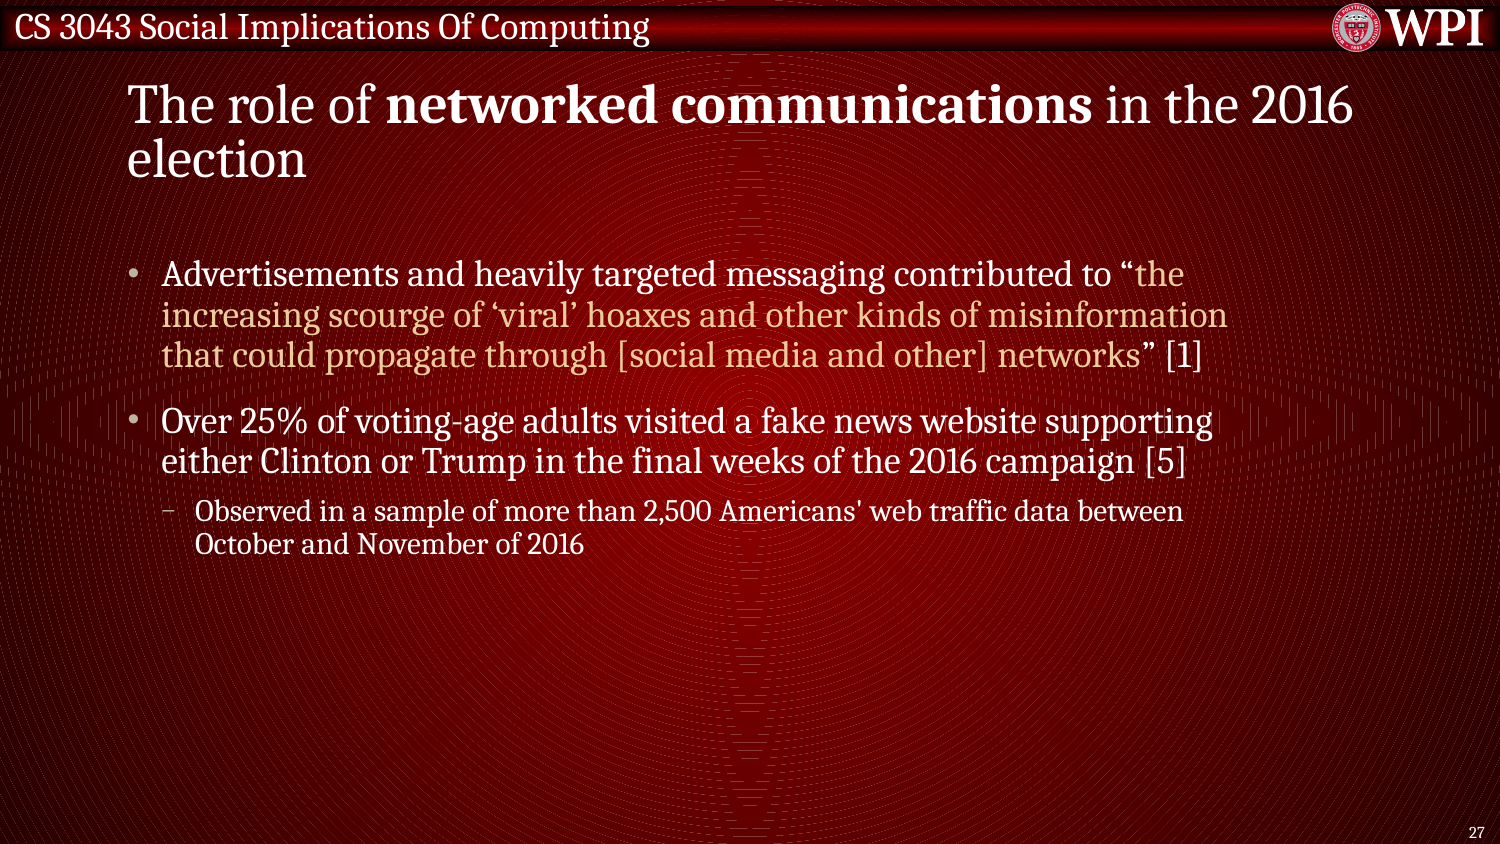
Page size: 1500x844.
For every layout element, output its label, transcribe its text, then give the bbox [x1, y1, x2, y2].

slide_number 27 [1397, 819, 1500, 844]
title The role of networked communications in the 2016 election [112, 59, 1388, 210]
picture [1332, 3, 1483, 52]
list Advertisements and heavily targeted messaging contributed to “the increasing scourge of ‘viral’ hoaxes and other kinds of misinformation that could propagate through [social media and other] networks” [1] Over 25% of voting-age adults visited a fake news website supporting either Clinton or Trump in the final weeks of the 2016 campaign [5] Observed in a sample of more than 2,500 Americans' web traffic data between October and November of 2016 [112, 246, 1305, 772]
